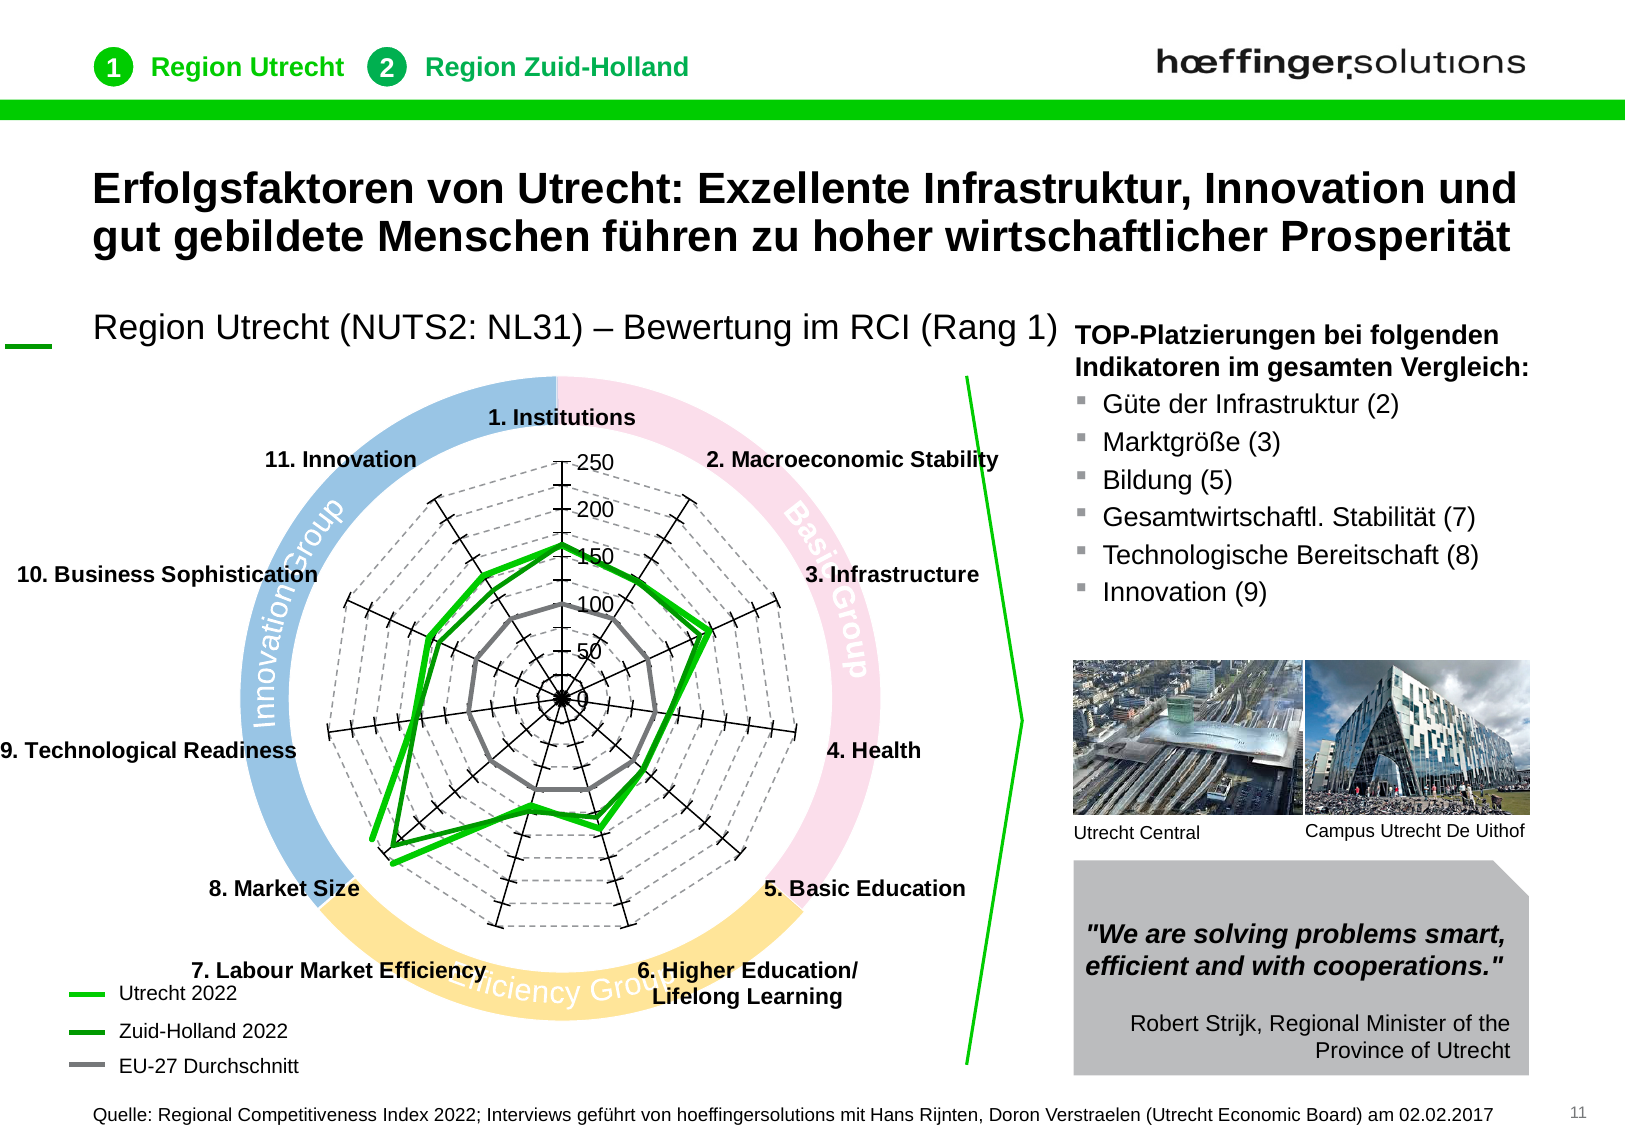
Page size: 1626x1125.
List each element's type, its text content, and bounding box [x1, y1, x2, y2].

text_box Quelle: Regional Competitiveness Index 2022; Interviews geführt von hoeffingersolutions mit Hans Rijnten, Doron Verstraelen (Utrecht Economic Board) am 02.02.2017 [92, 1102, 1506, 1125]
text_box 1 [92, 46, 135, 88]
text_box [69, 982, 301, 1079]
chart [0, 339, 1149, 1062]
text_box Region Utrecht (NUTS2: NL31) – Bewertung im RCI (Rang 1) [92, 304, 1530, 342]
text_box Utrecht Central [1153, 823, 1279, 845]
text_box Region Utrecht [136, 41, 360, 89]
picture [1304, 660, 1530, 815]
text_box 2 [366, 46, 408, 88]
text_box TOP-Platzierungen bei folgenden Indikatoren im gesamten Vergleich: Güte der Infrastruktur (2) Marktgröße (3) Bildung (5) Gesamtwirtschaftl. Stabilität (7) Technologische Bereitschaft (8) Innovation (9) [1152, 342, 1531, 582]
text_box Region Zuid-Holland [410, 41, 705, 89]
picture [1150, 28, 1533, 90]
picture [1073, 660, 1303, 815]
text_box Campus Utrecht De Uithof [1305, 820, 1541, 842]
text_box "We are solving problems smart, efficient and with cooperations." Robert Strijk, Regional Minister of the Province of Utrecht [1073, 860, 1529, 1076]
title Erfolgsfaktoren von Utrecht: Exzellente Infrastruktur, Innovation und gut gebildete Menschen führen zu hoher wirtschaftlicher Prosperität [92, 163, 1530, 273]
